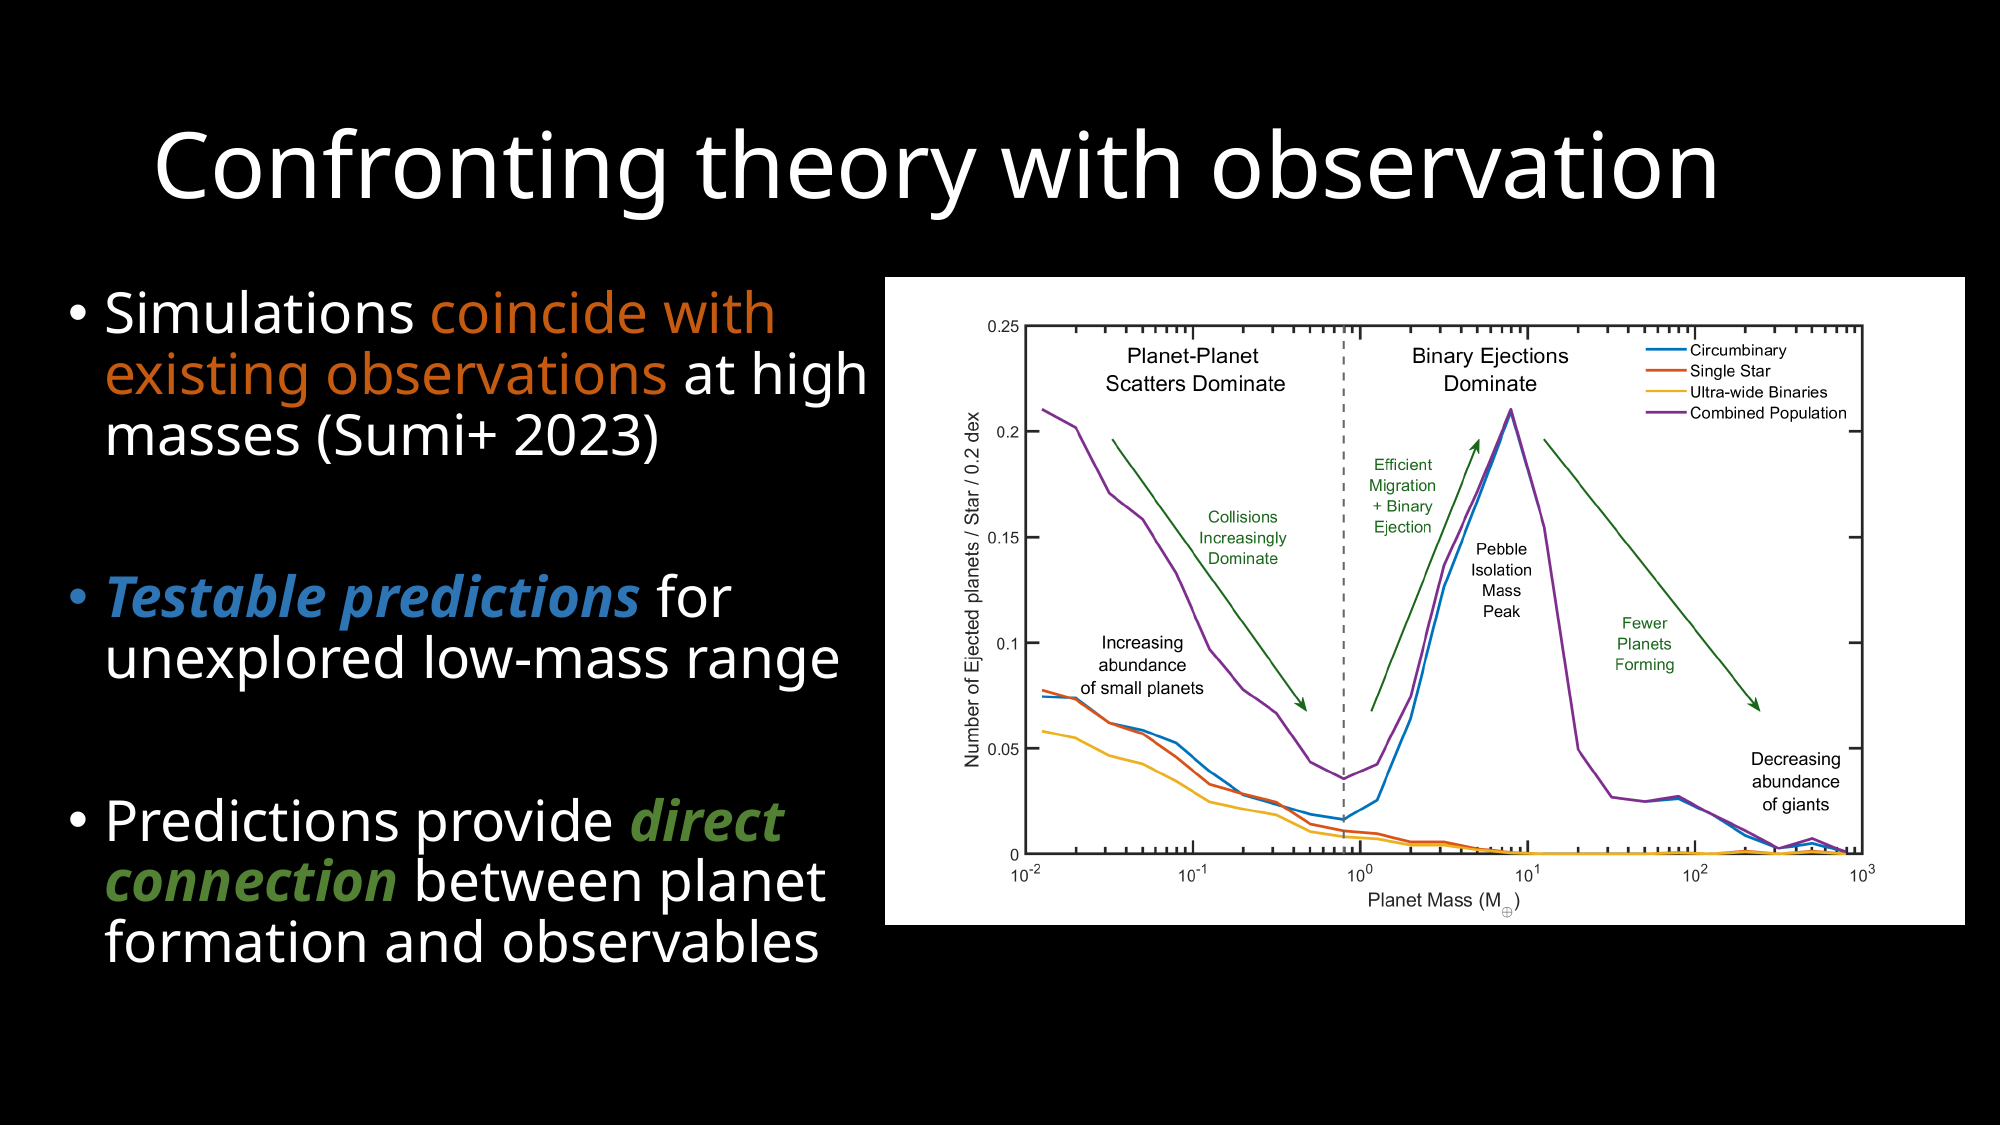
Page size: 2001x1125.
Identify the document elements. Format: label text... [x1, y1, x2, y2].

picture [885, 277, 1965, 925]
list Simulations coincide with existing observations at high masses (Sumi+ 2023) Testable predictions for unexplored low-mass range Predictions provide direct connection between planet formation and observables [53, 277, 886, 989]
title Confronting theory with observation [137, 59, 1863, 277]
